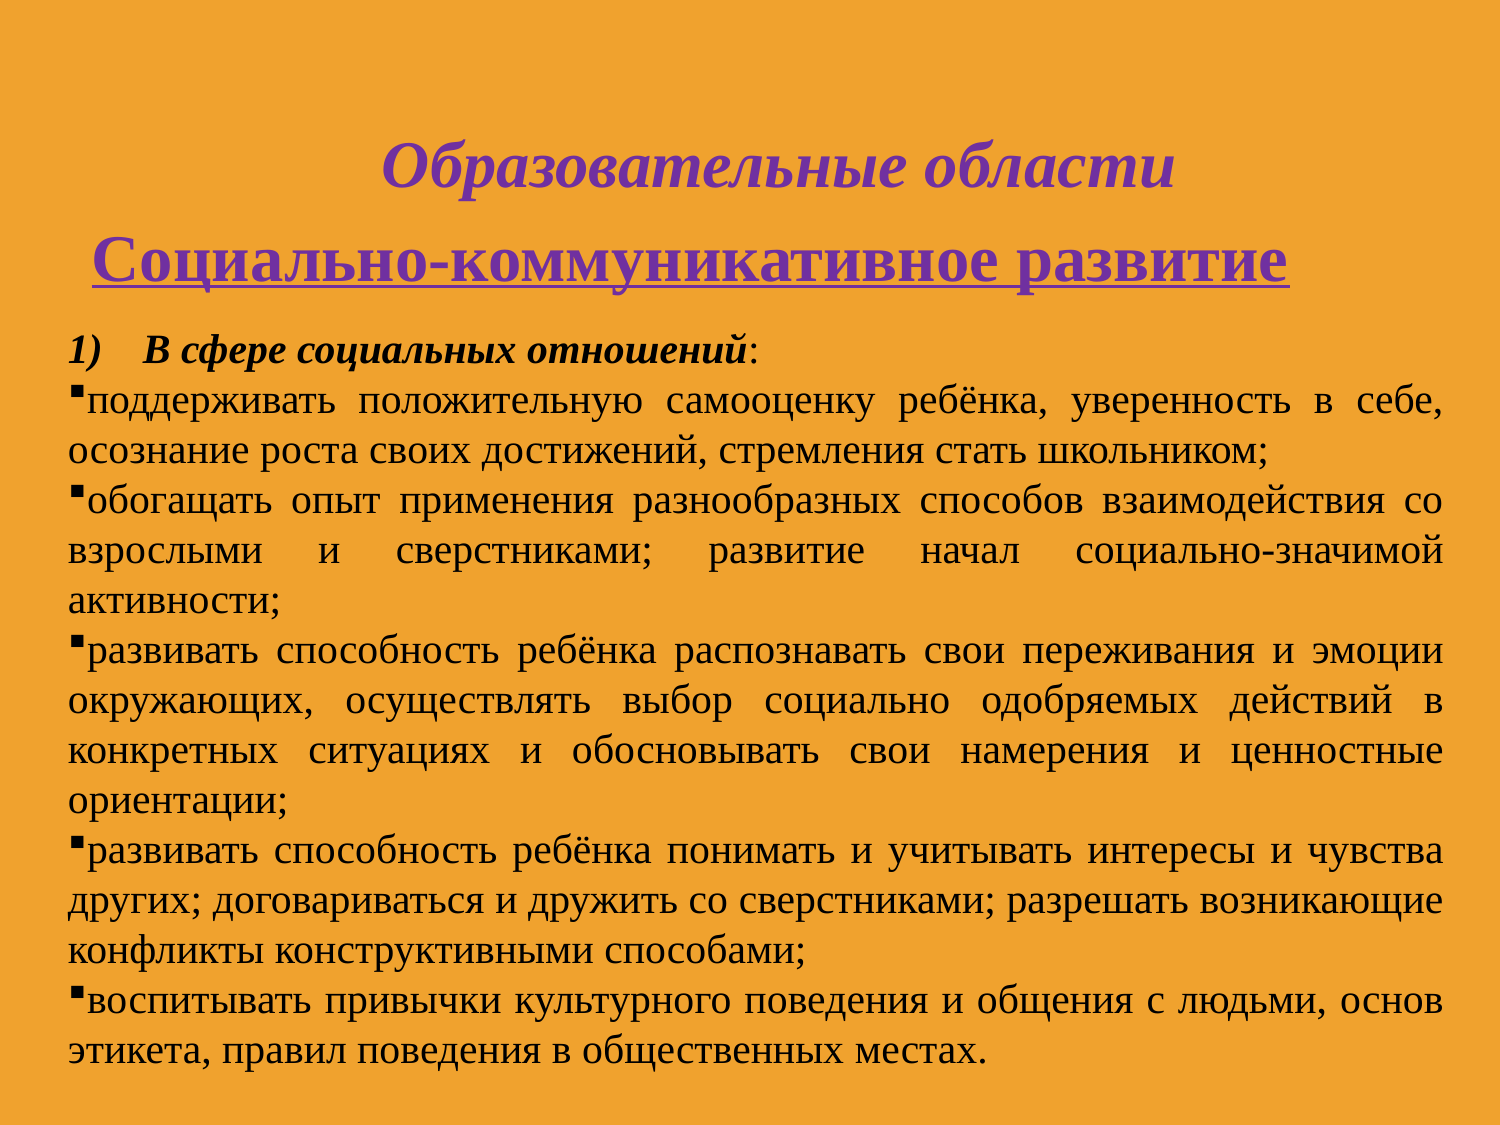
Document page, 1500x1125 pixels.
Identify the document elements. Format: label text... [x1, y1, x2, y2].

text_box В сфере социальных отношений: поддерживать положительную самооценку ребёнка, уверенность в себе, осознание роста своих достижений, стремления стать школьником; обогащать опыт применения разнообразных способов взаимодействия со взрослыми и сверстниками; развитие начал социально-значимой активности; развивать способность ребёнка распознавать свои переживания и эмоции окружающих, осуществлять выбор социально одобряемых действий в конкретных ситуациях и обосновывать свои намерения и ценностные ориентации; развивать способность ребёнка понимать и учитывать интересы и чувства других; договариваться и дружить со сверстниками; разрешать возникающие конфликты конструктивными способами; воспитывать привычки культурного поведения и общения с людьми, основ этикета, правил поведения в общественных местах. [53, 314, 1459, 1125]
list Образовательные области Социально-коммуникативное развитие [76, 113, 1483, 1047]
